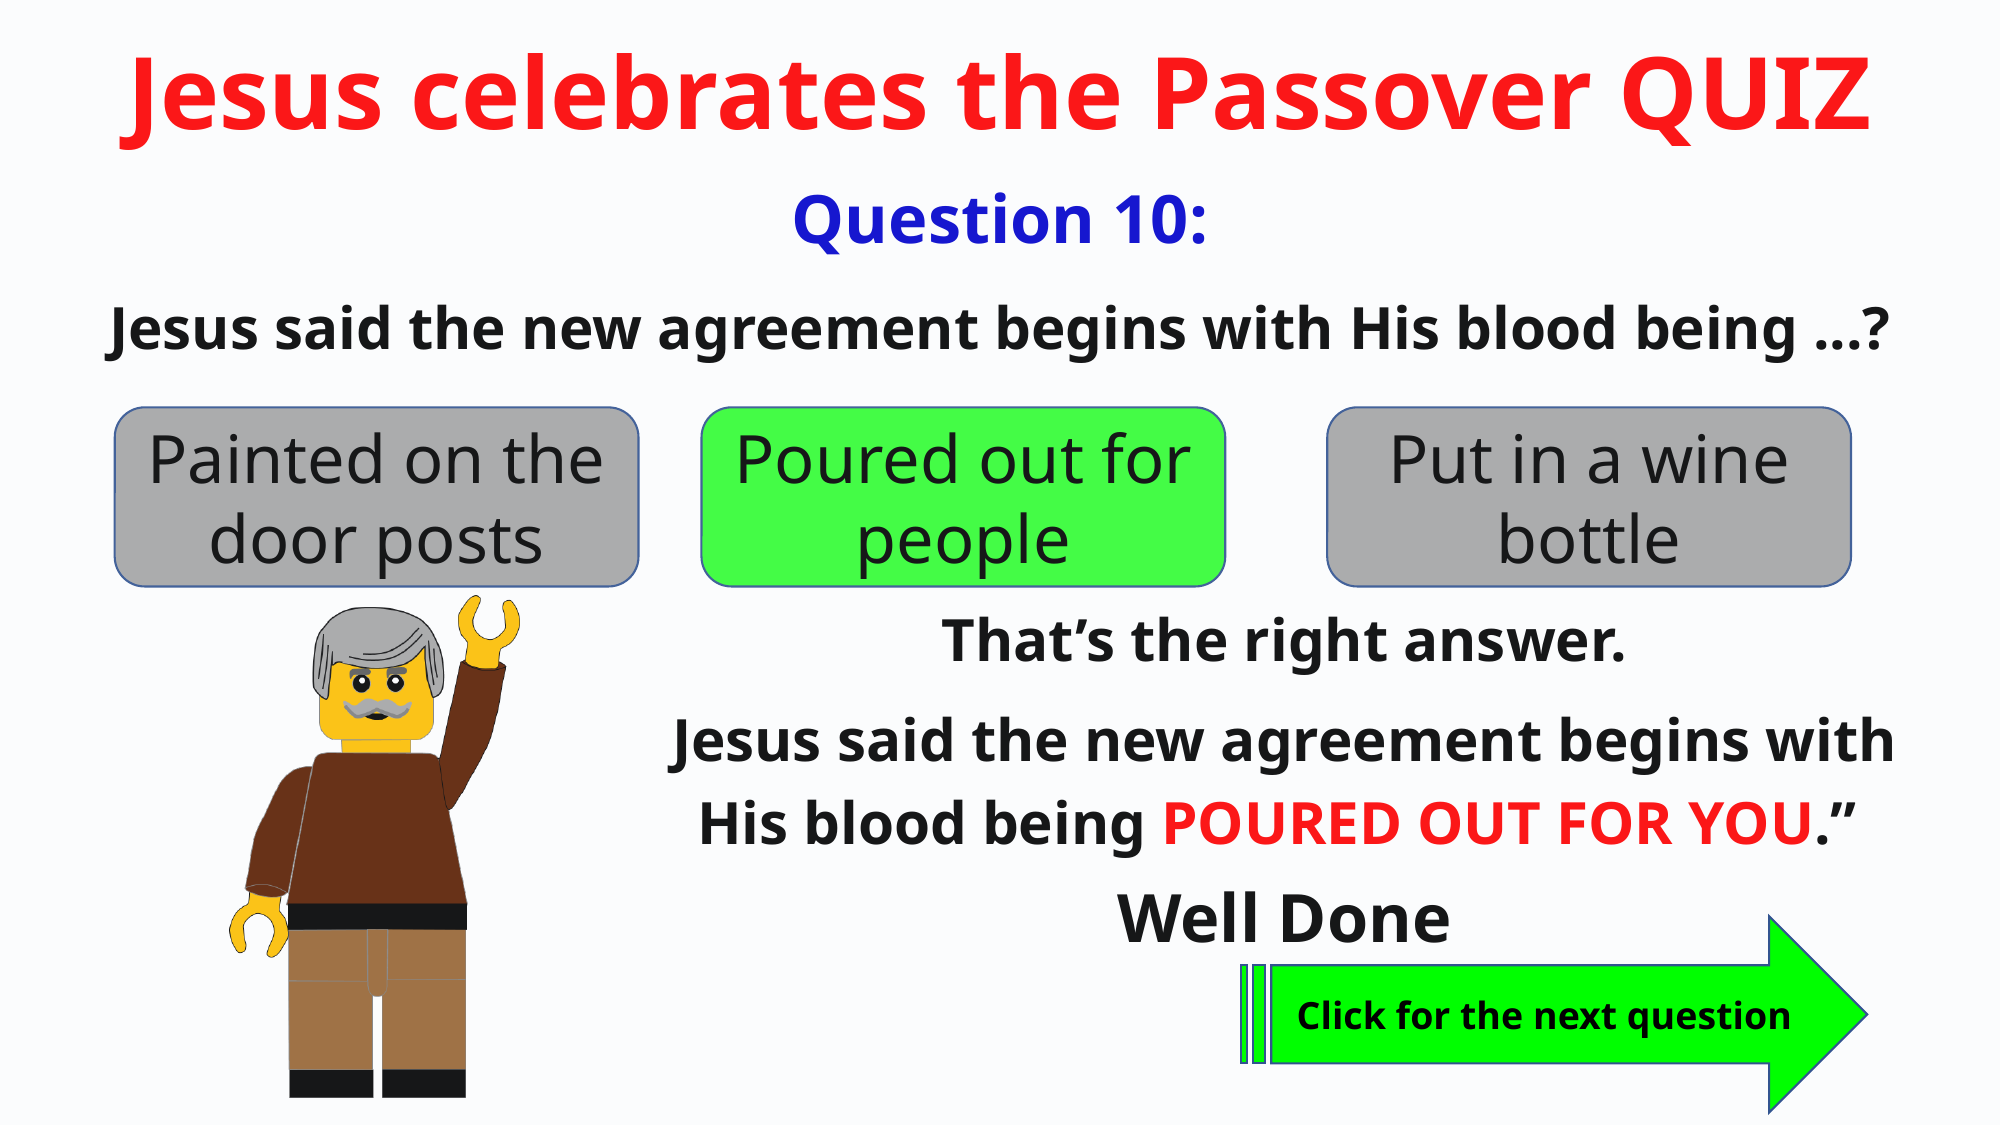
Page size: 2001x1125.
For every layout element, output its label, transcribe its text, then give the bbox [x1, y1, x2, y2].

text_box Click for the next question [1252, 964, 1266, 1064]
text_box Click for the next question [1270, 913, 1869, 1116]
text_box [0, 0, 2000, 1125]
text_box Click for the next question [1240, 964, 1248, 1064]
picture [229, 595, 520, 1098]
